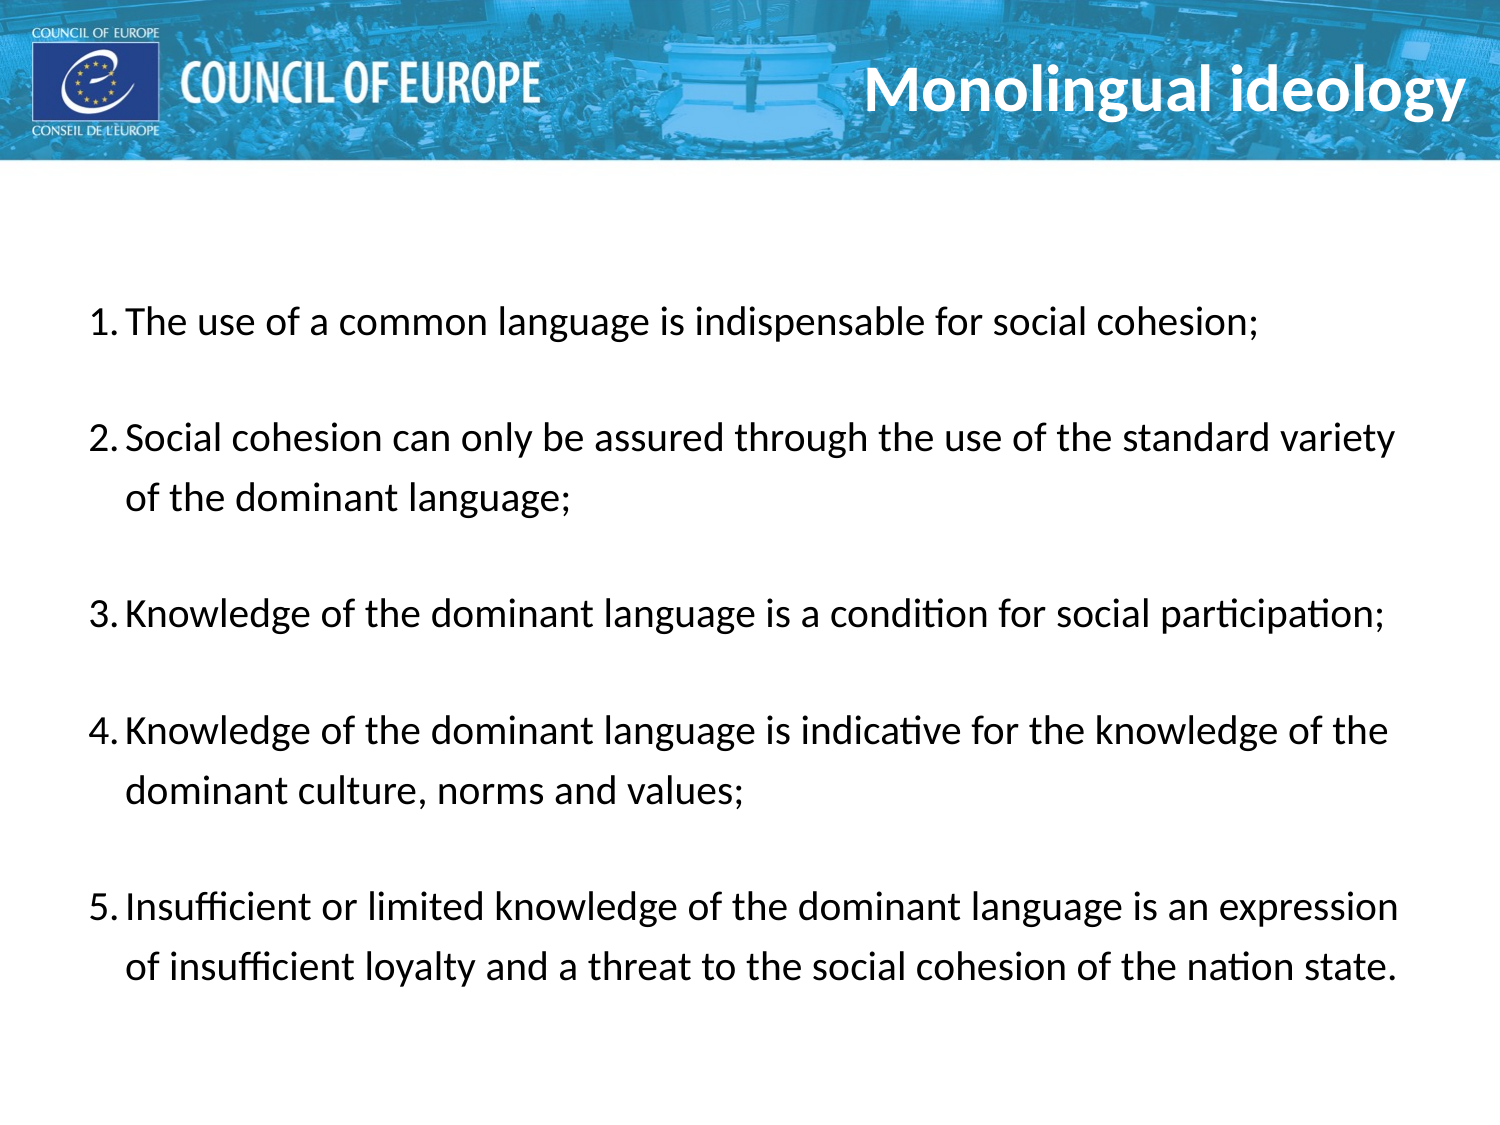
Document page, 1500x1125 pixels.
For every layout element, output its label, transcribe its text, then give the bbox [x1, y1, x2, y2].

list The use of a common language is indispensable for social cohesion; Social cohesion can only be assured through the use of the standard variety of the dominant language; Knowledge of the dominant language is a condition for social participation; Knowledge of the dominant language is indicative for the knowledge of the dominant culture, norms and values; Insufficient or limited knowledge of the dominant language is an expression of insufficient loyalty and a threat to the social cohesion of the nation state. [73, 276, 1424, 1030]
title Monolingual ideology [41, 45, 1483, 135]
picture [0, 0, 1500, 1125]
